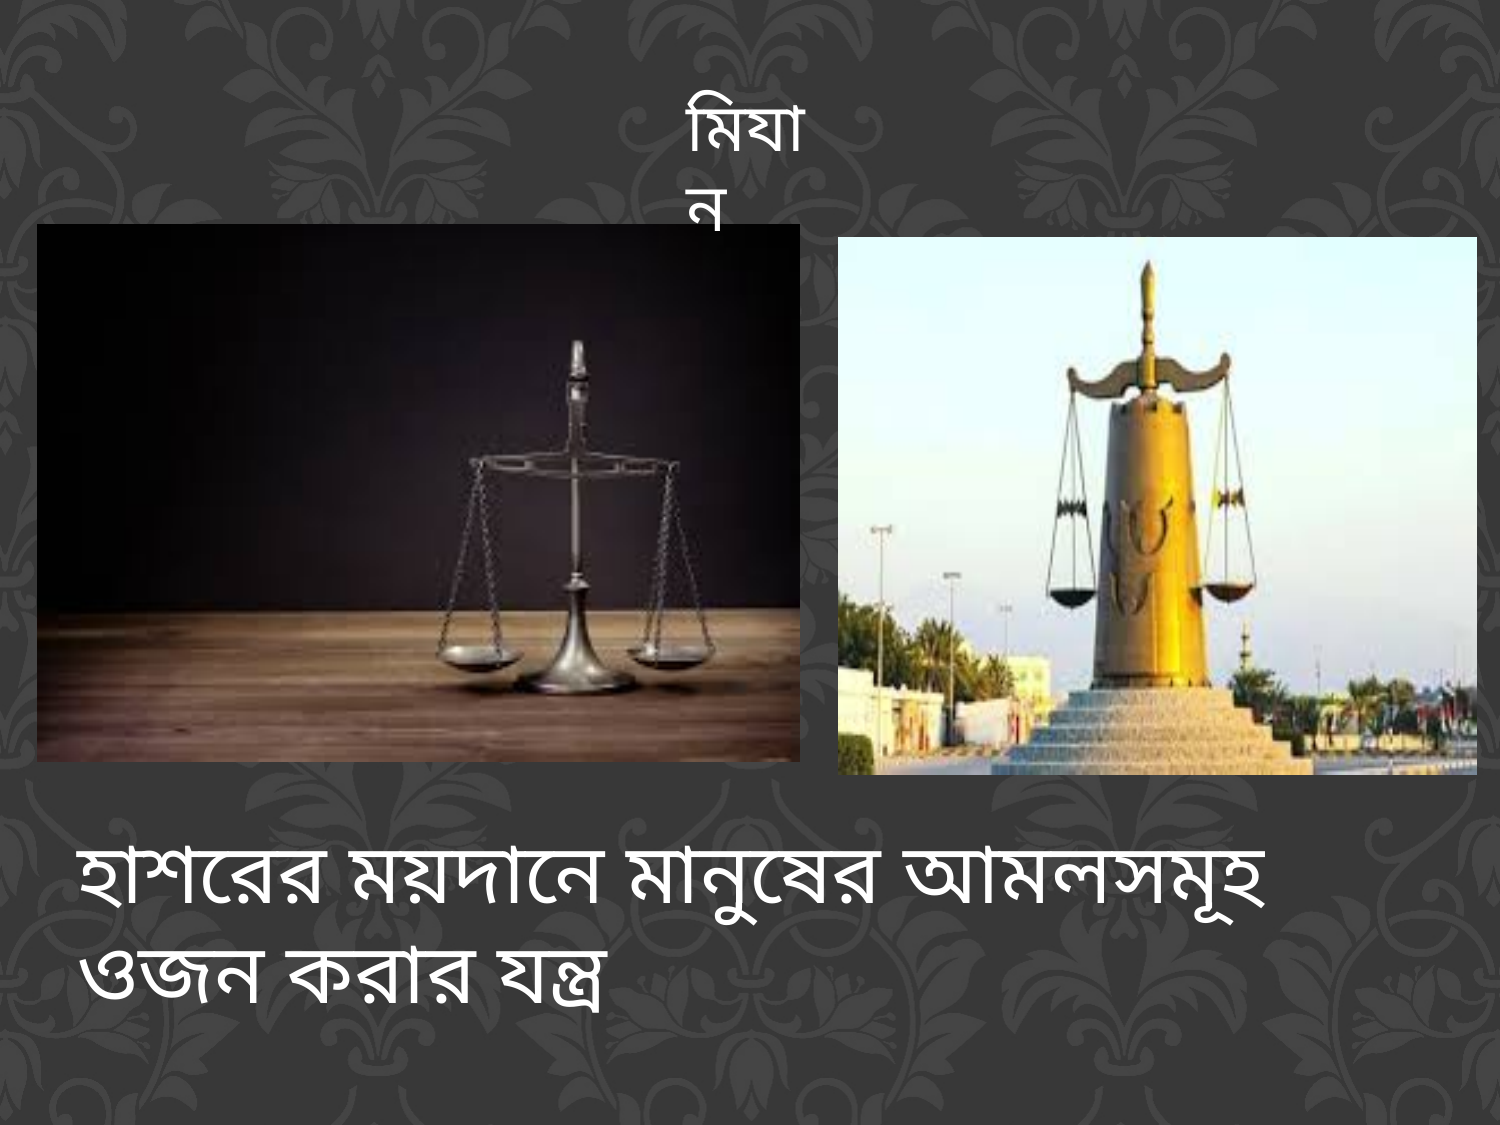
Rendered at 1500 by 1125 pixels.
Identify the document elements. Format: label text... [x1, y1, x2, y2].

picture [37, 224, 801, 762]
text_box মিযান [671, 76, 841, 252]
picture [838, 237, 1477, 775]
text_box হাশরের ময়দানে মানুষের আমলসমূহ ওজন করার যন্ত্র [62, 812, 1450, 1028]
